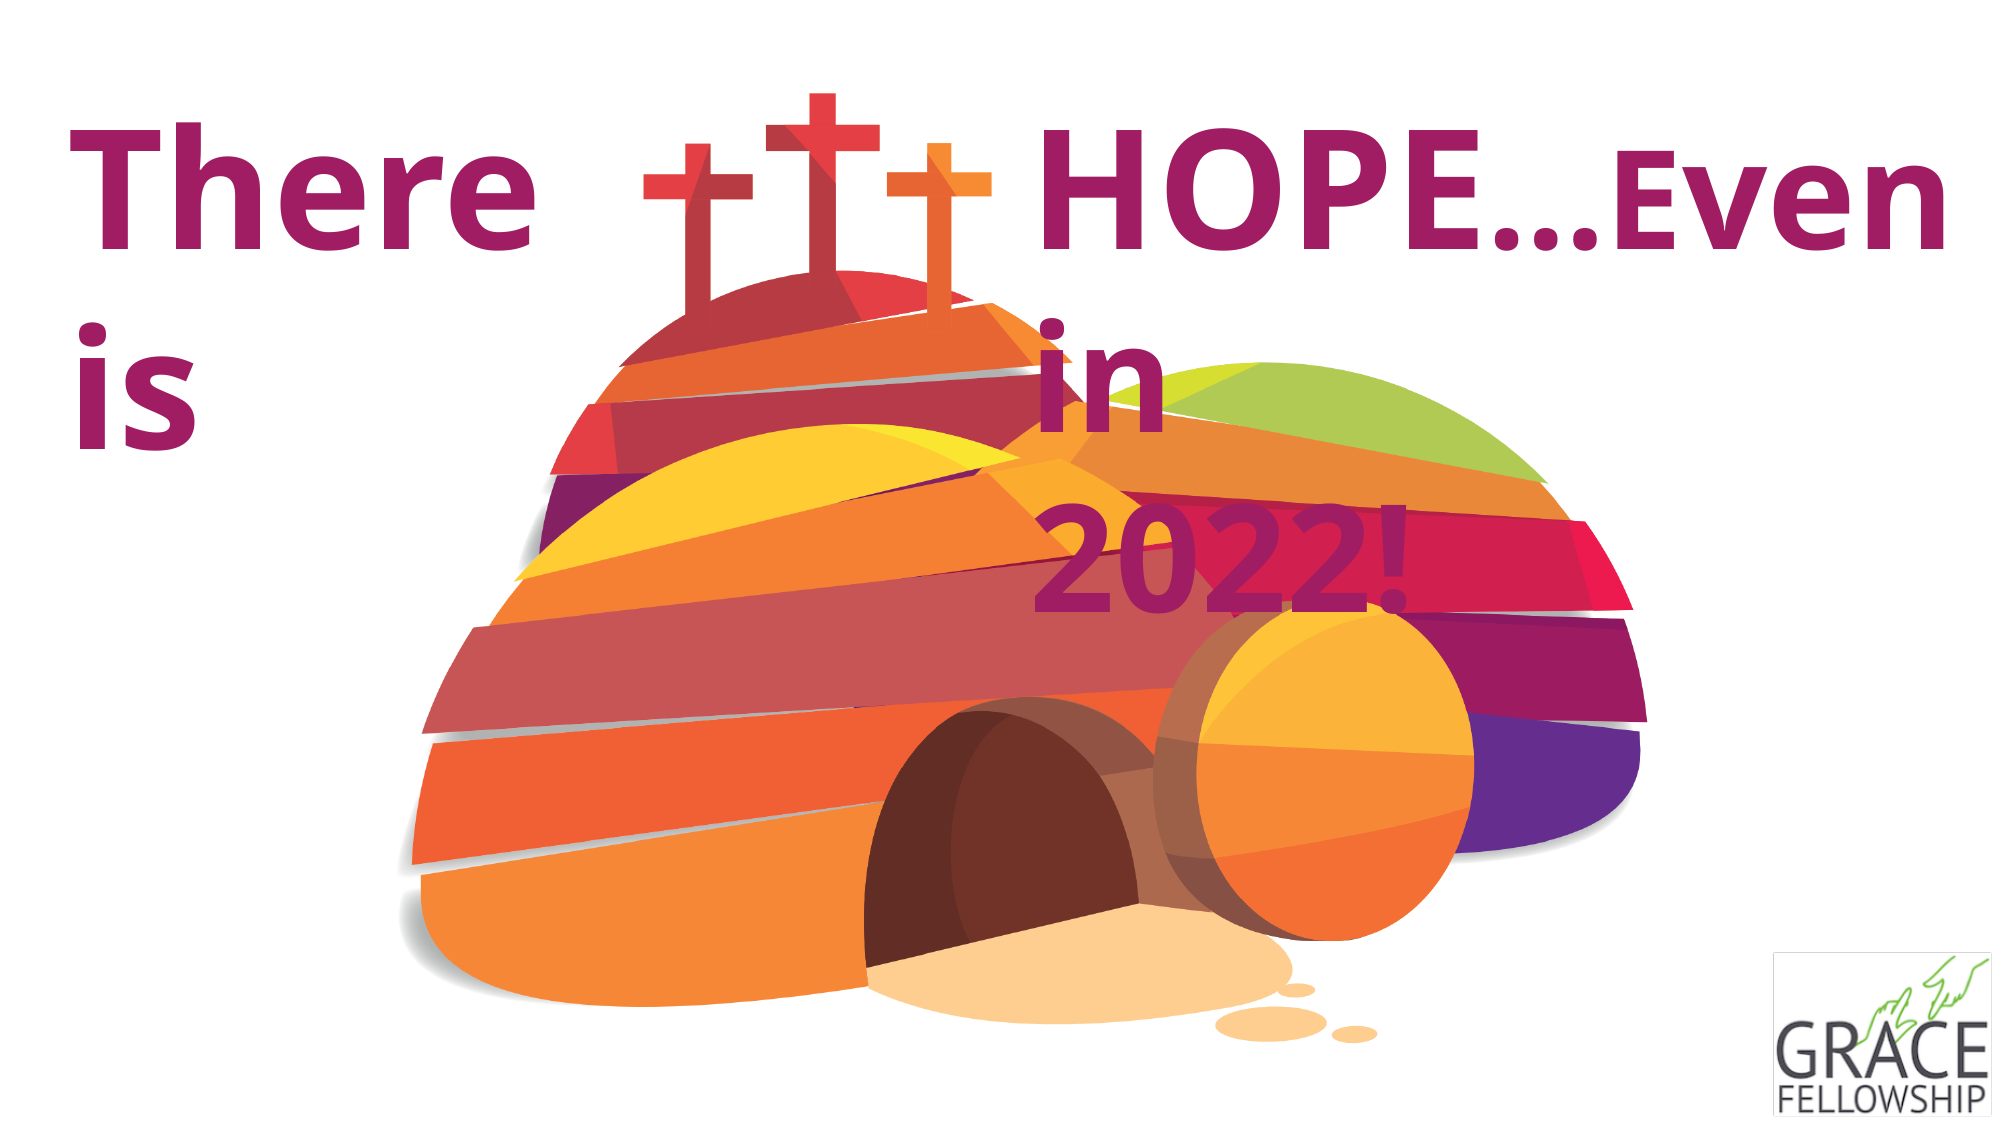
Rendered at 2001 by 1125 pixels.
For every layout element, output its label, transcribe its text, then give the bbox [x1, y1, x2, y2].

text_box HOPE…Even in 2022! [1805, 75, 2000, 831]
text_box There is [52, 75, 225, 491]
picture [225, 23, 2000, 1125]
